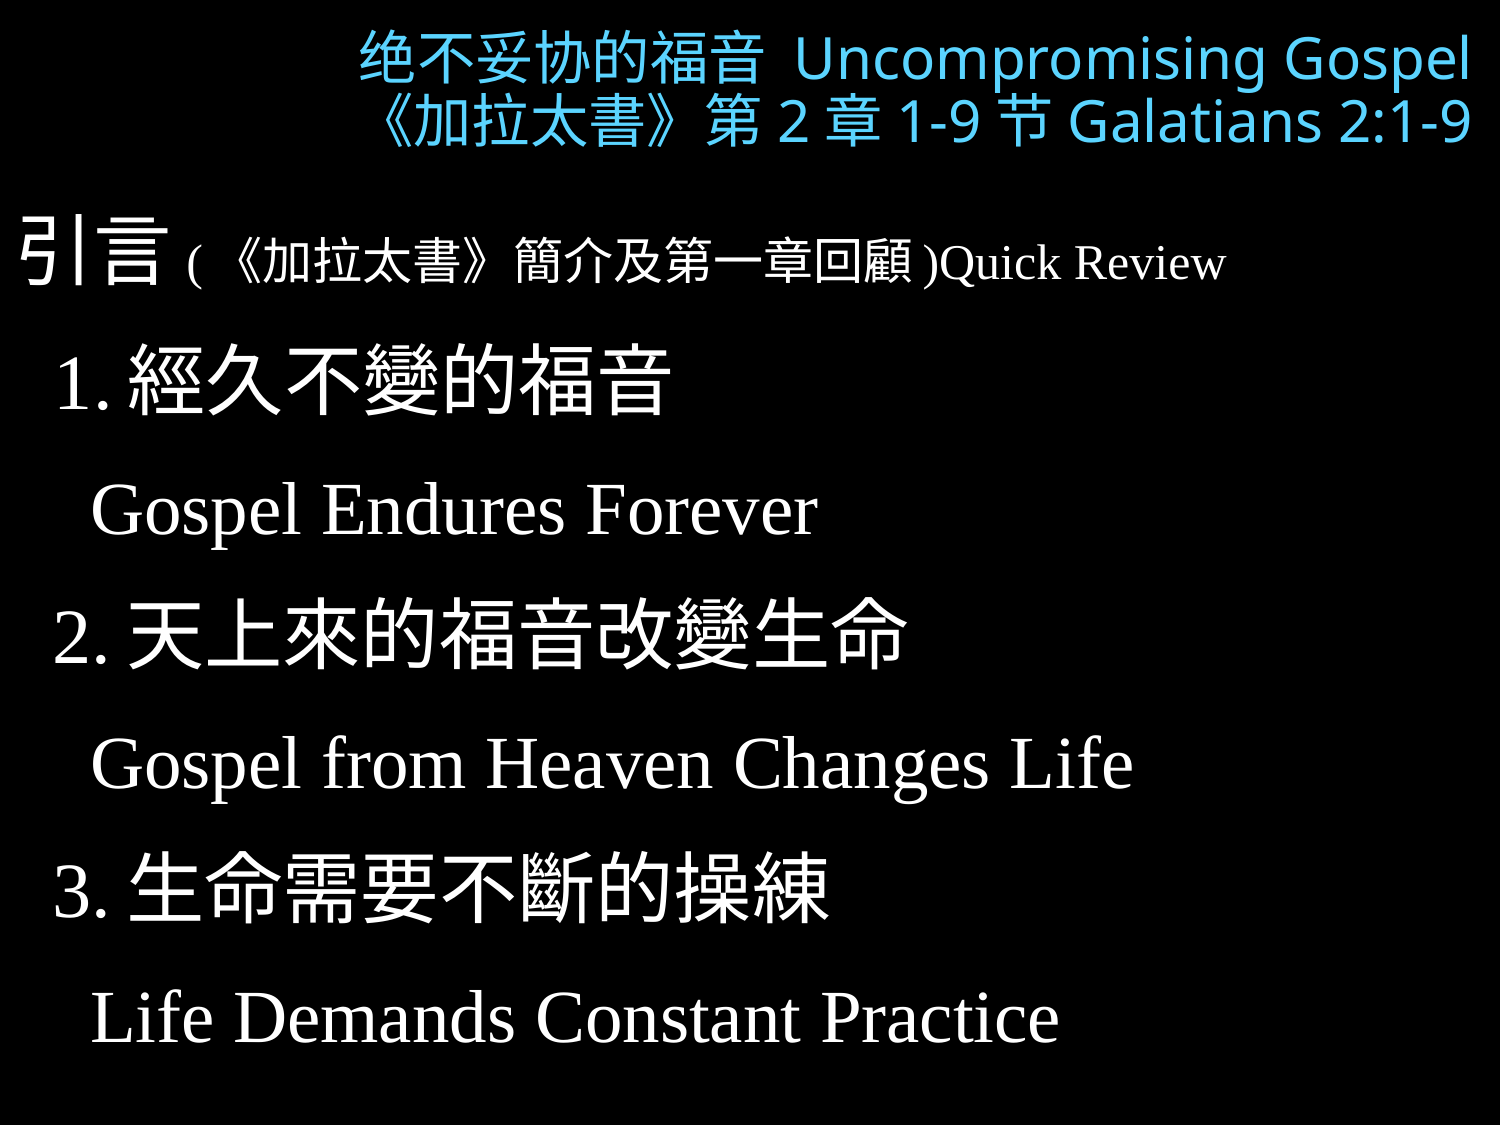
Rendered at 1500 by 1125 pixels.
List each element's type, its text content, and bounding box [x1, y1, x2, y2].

list 引言(《加拉太書》簡介及第一章回顧)Quick Review 1.經久不變的福音 Gospel Endures Forever 2.天上來的福音改變生命 Gospel from Heaven Changes Life 3.生命需要不斷的操練 Life Demands Constant Practice [0, 174, 1500, 1075]
text_box 绝不妥协的福音 Uncompromising Gospel 《加拉太書》第2章1-9节Galatians 2:1-9 [49, 0, 1488, 163]
